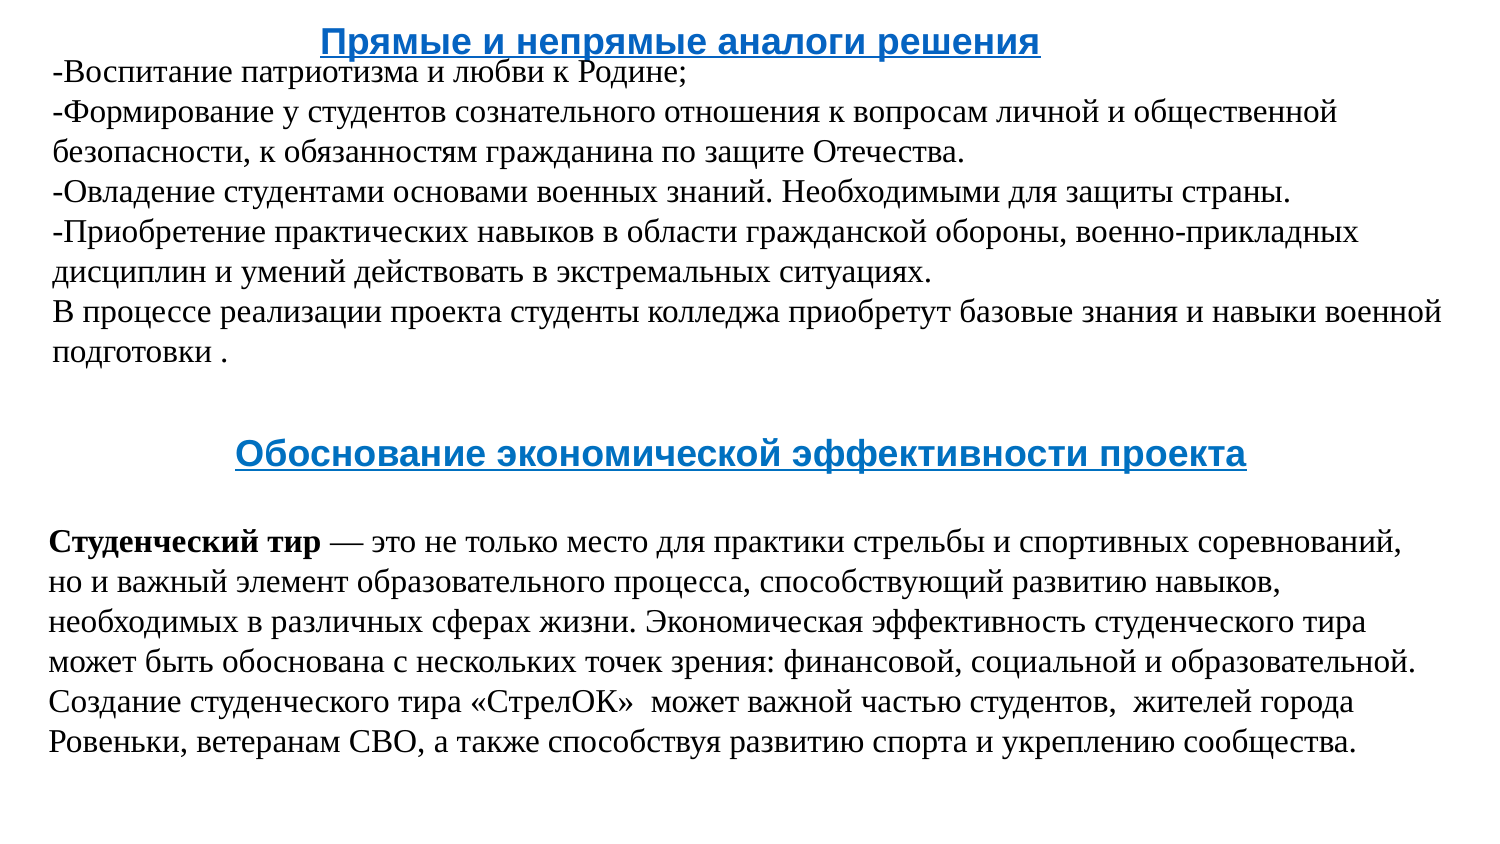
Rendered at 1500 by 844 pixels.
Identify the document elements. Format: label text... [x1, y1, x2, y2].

text_box -Воспитание патриотизма и любви к Родине; -Формирование у студентов сознательного отношения к вопросам личной и общественной безопасности, к обязанностям гражданина по защите Отечества. -Овладение студентами основами военных знаний. Необходимыми для защиты страны. -Приобретение практических навыков в области гражданской обороны, военно-прикладных дисциплин и умений действовать в экстремальных ситуациях. В процессе реализации проекта студенты колледжа приобретут базовые знания и навыки военной подготовки . [37, 0, 1463, 377]
text_box Обоснование экономической эффективности проекта Студенческий тир — это не только место для практики стрельбы и спортивных соревнований, но и важный элемент образовательного процесса, способствующий развитию навыков, необходимых в различных сферах жизни. Экономическая эффективность студенческого тира может быть обоснована с нескольких точек зрения: финансовой, социальной и образовательной. Создание студенческого тира «СтрелОК» может важной частью студентов, жителей города Ровеньки, ветеранам СВО, а также способствуя развитию спорта и укреплению сообщества. [33, 421, 1449, 767]
